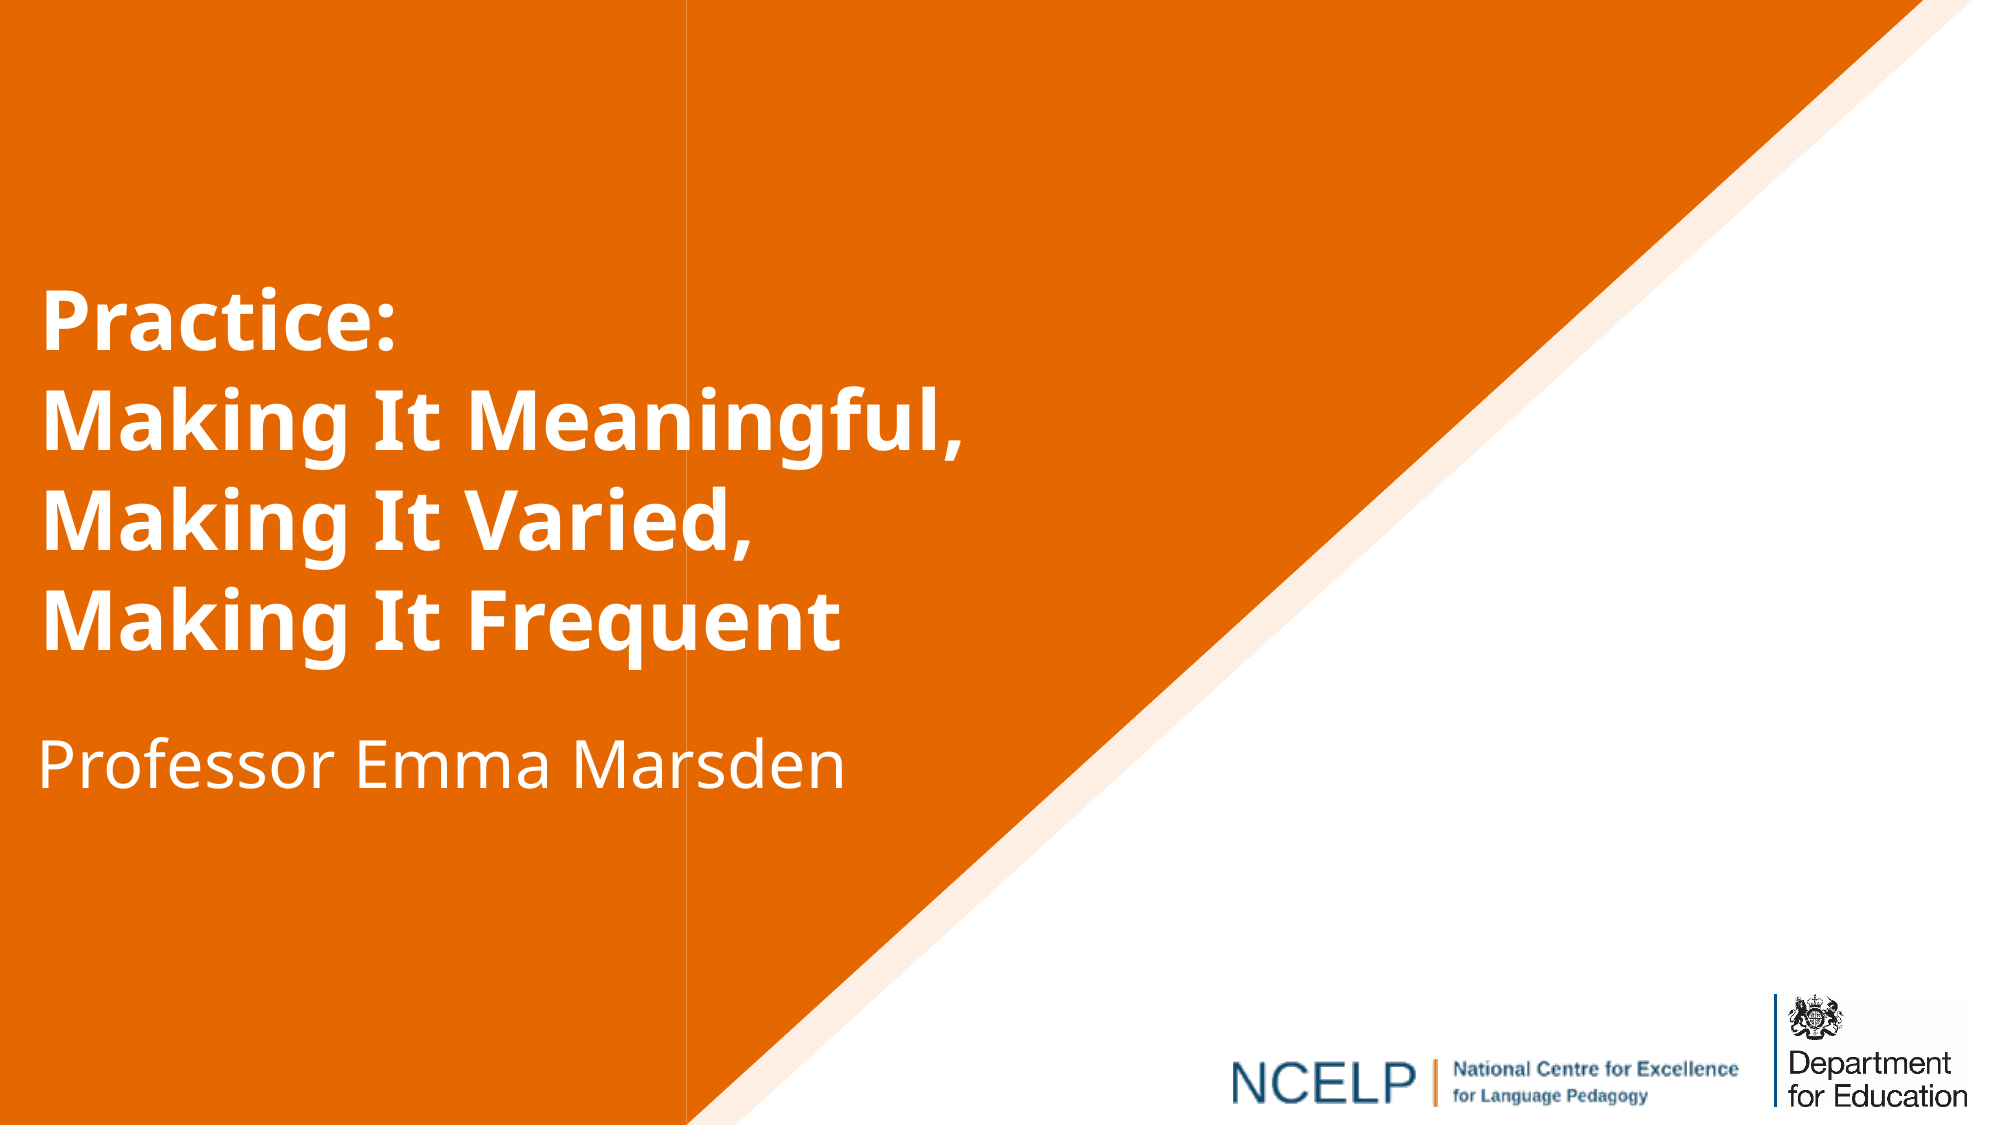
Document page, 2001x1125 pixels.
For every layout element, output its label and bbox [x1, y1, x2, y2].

picture [1233, 1059, 1739, 1107]
picture [1774, 994, 1967, 1107]
text_box [0, 0, 1973, 1125]
